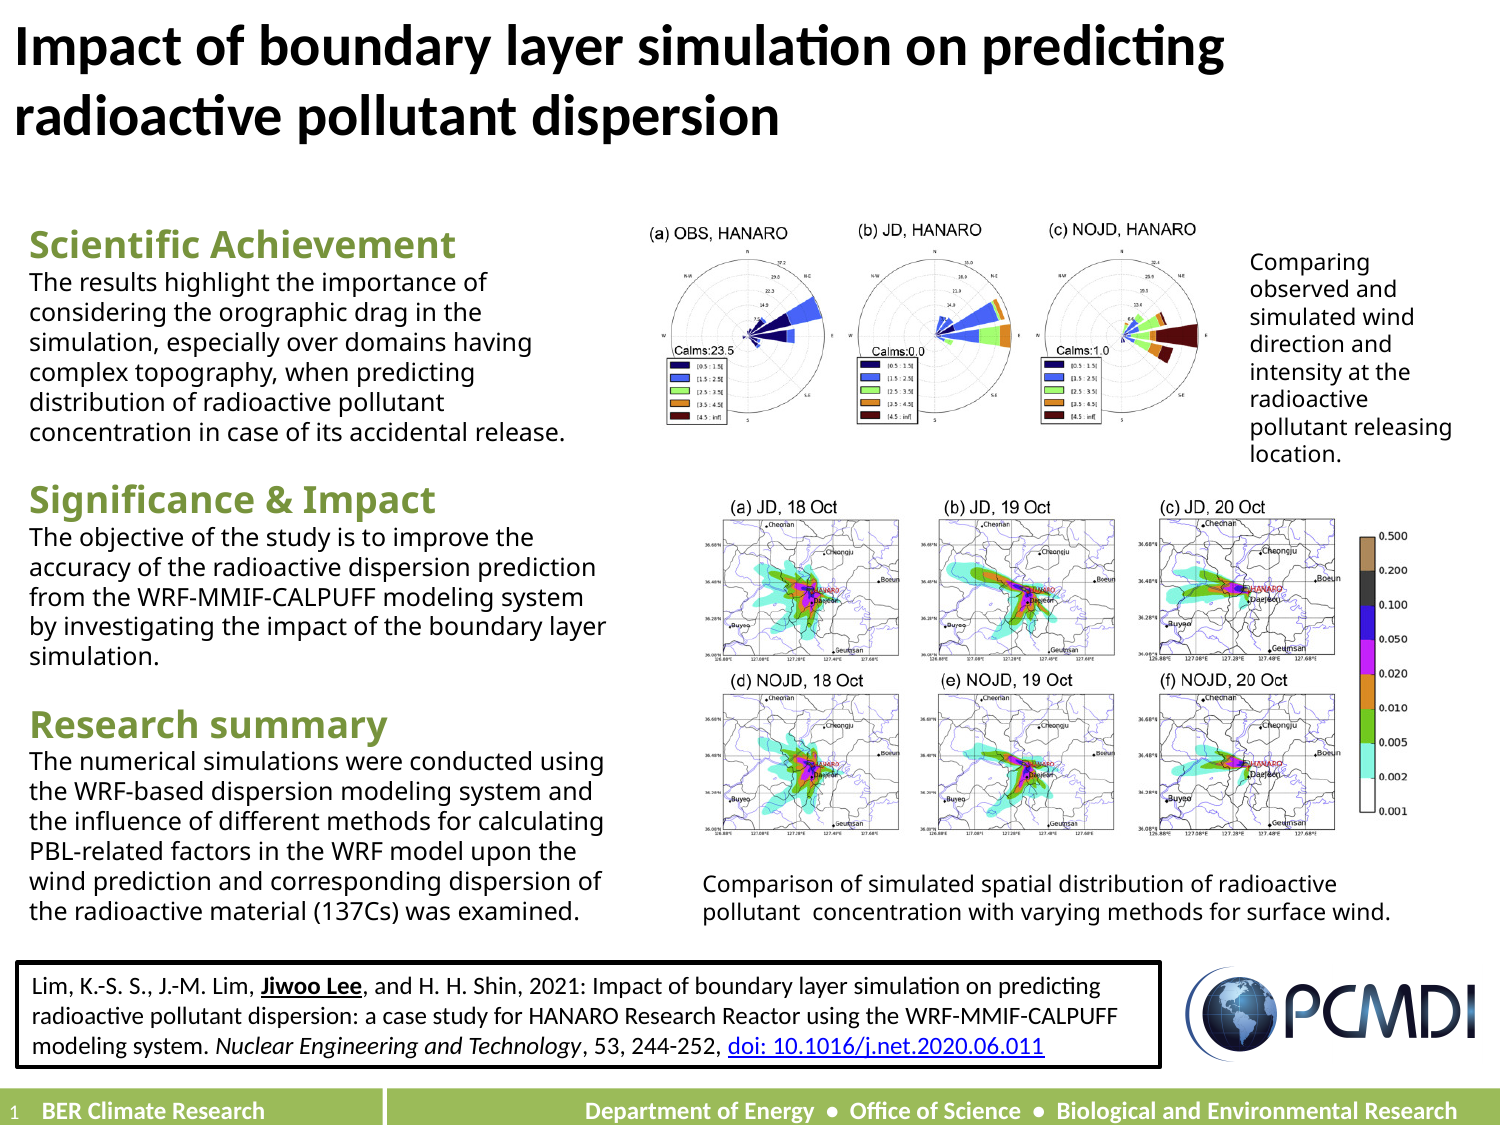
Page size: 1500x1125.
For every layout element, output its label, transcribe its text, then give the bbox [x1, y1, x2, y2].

picture [1183, 964, 1484, 1065]
text_box Comparing observed and simulated wind direction and intensity at the radioactive pollutant releasing location. [1234, 240, 1486, 475]
text_box Impact of boundary layer simulation on predicting radioactive pollutant dispersion [0, 0, 1500, 155]
picture [704, 499, 1409, 836]
text_box Scientific Achievement The results highlight the importance of considering the orographic drag in the simulation, especially over domains having complex topography, when predicting distribution of radioactive pollutant concentration in case of its accidental release. Significance & Impact The objective of the study is to improve the accuracy of the radioactive dispersion prediction from the WRF-MMIF-CALPUFF modeling system by investigating the impact of the boundary layer simulation. Research summary The numerical simulations were conducted using the WRF-based dispersion modeling system and the influence of different methods for calculating PBL-related factors in the WRF model upon the wind prediction and corresponding dispersion of the radioactive material (137Cs) was examined. [14, 214, 625, 933]
picture [649, 222, 1210, 434]
text_box Lim, K.-S. S., J.-M. Lim, Jiwoo Lee, and H. H. Shin, 2021: Impact of boundary layer simulation on predicting radioactive pollutant dispersion: a case study for HANARO Research Reactor using the WRF-MMIF-CALPUFF modeling system. Nuclear Engineering and Technology, 53, 244-252, doi: 10.1016/j.net.2020.06.011 [15, 960, 1162, 1069]
text_box Comparison of simulated spatial distribution of radioactive pollutant concentration with varying methods for surface wind. [687, 862, 1446, 933]
